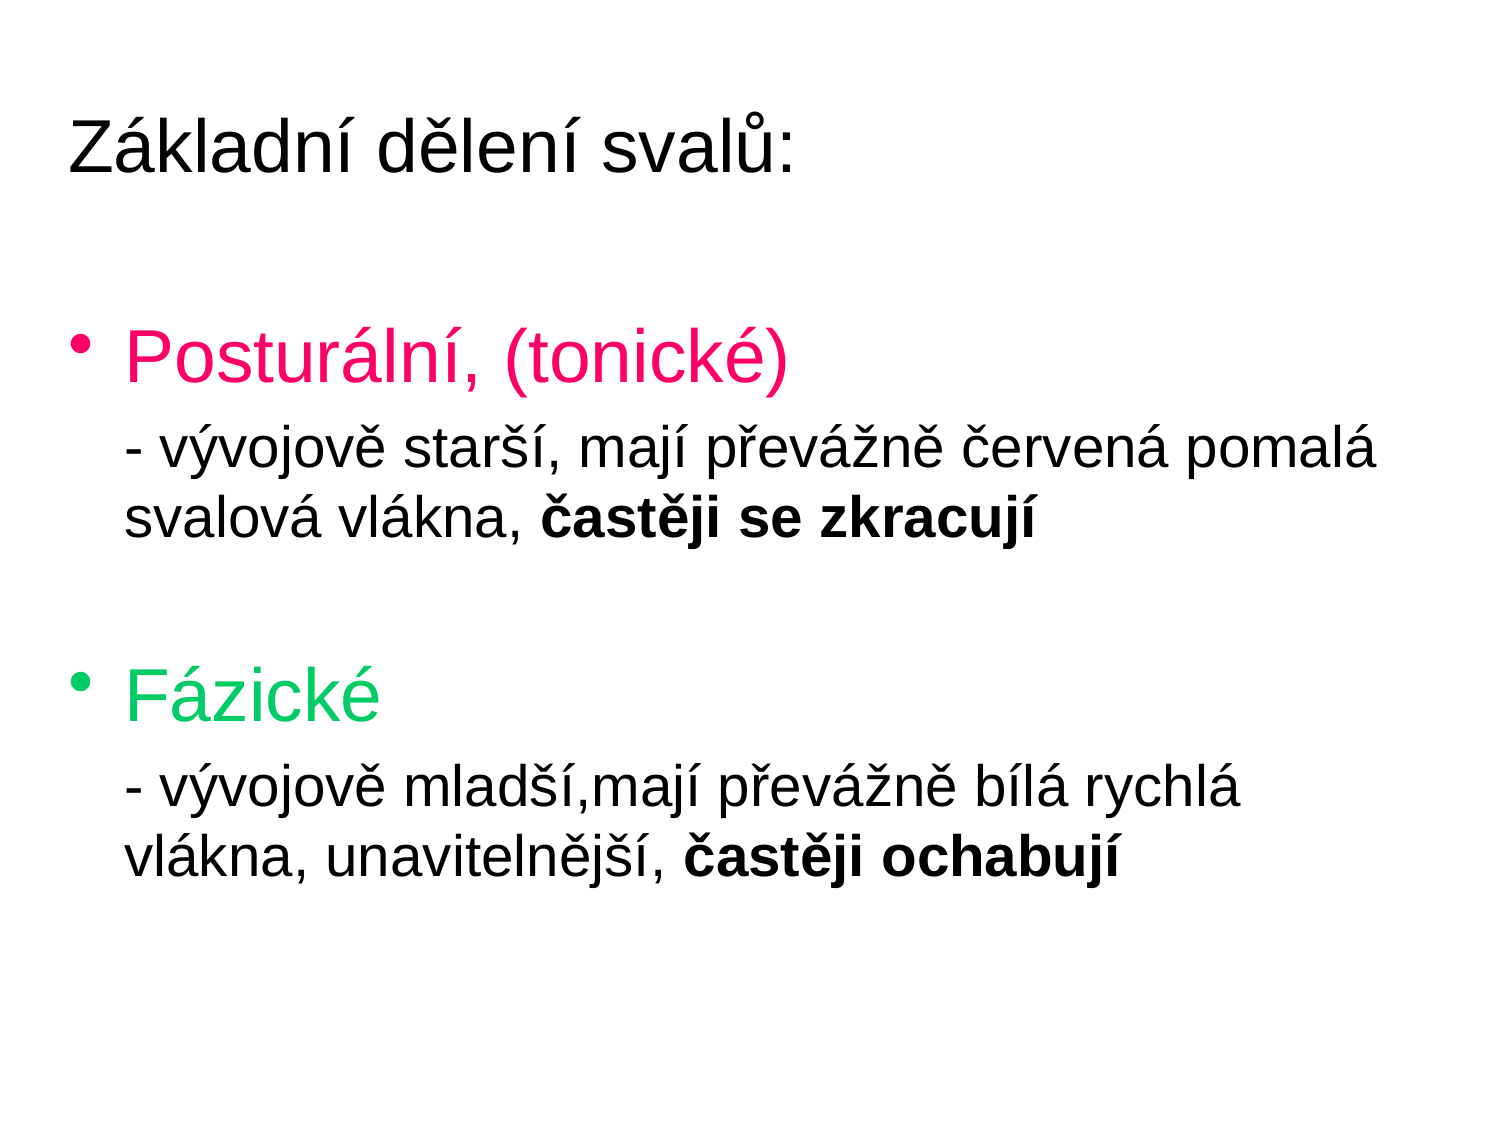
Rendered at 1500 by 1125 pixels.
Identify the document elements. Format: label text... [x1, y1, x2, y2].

list Základní dělení svalů: Posturální, (tonické) - vývojově starší, mají převážně červená pomalá svalová vlákna, častěji se zkracují Fázické - vývojově mladší,mají převážně bílá rychlá vlákna, unavitelnější, častěji ochabují [52, 89, 1404, 1036]
